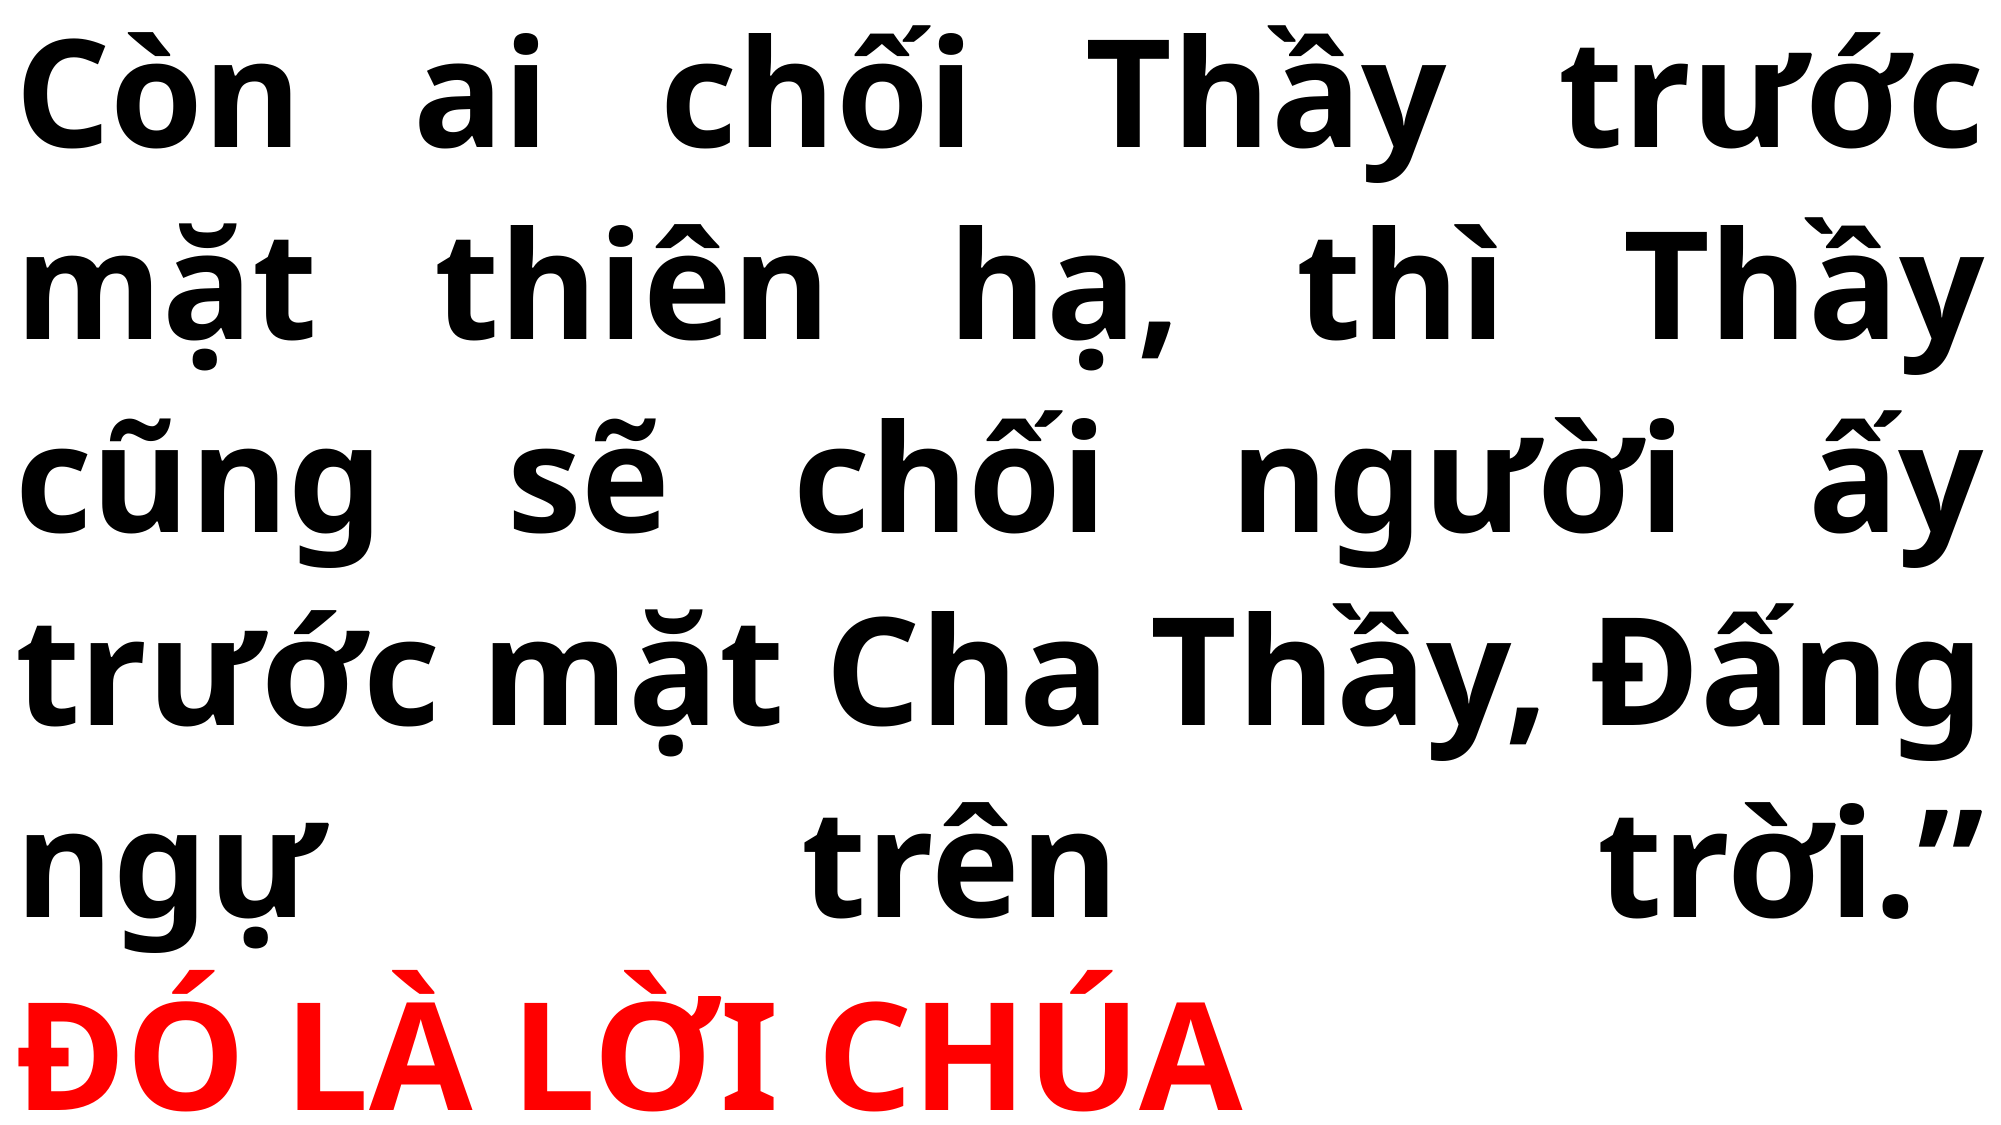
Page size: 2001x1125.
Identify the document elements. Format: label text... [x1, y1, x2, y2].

title Còn ai chối Thầy trước mặt thiên hạ, thì Thầy cũng sẽ chối người ấy trước mặt Cha Thầy, Đấng ngự trên trời.” ĐÓ LÀ LỜI CHÚA [0, 0, 2000, 1125]
